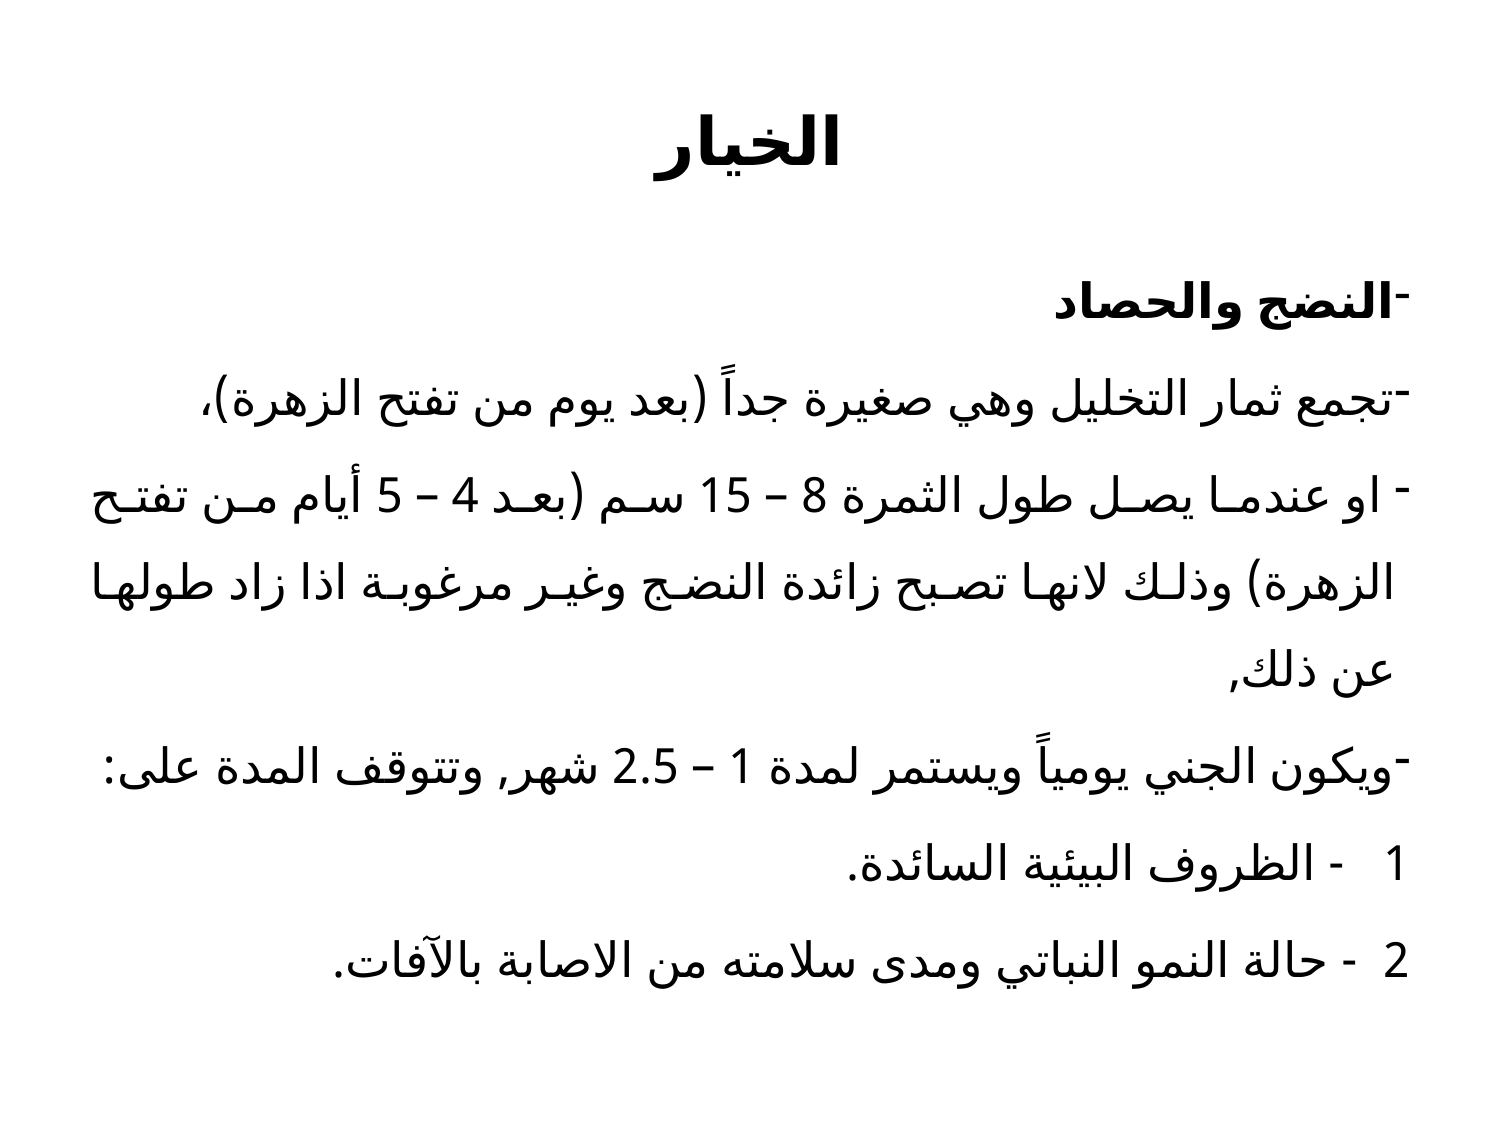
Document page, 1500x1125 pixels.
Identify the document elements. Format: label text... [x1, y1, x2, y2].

title الخيار [75, 45, 1425, 233]
list النضج والحصاد تجمع ثمار التخليل وهي صغيرة جداً (بعد يوم من تفتح الزهرة)، او عندما يصل طول الثمرة 8 – 15 سم (بعد 4 – 5 أيام من تفتح الزهرة) وذلك لانها تصبح زائدة النضج وغير مرغوبة اذا زاد طولها عن ذلك, ويكون الجني يومياً ويستمر لمدة 1 – 2.5 شهر, وتتوقف المدة على: 1 - الظروف البيئية السائدة. 2 - حالة النمو النباتي ومدى سلامته من الاصابة بالآفات. [75, 262, 1425, 1005]
